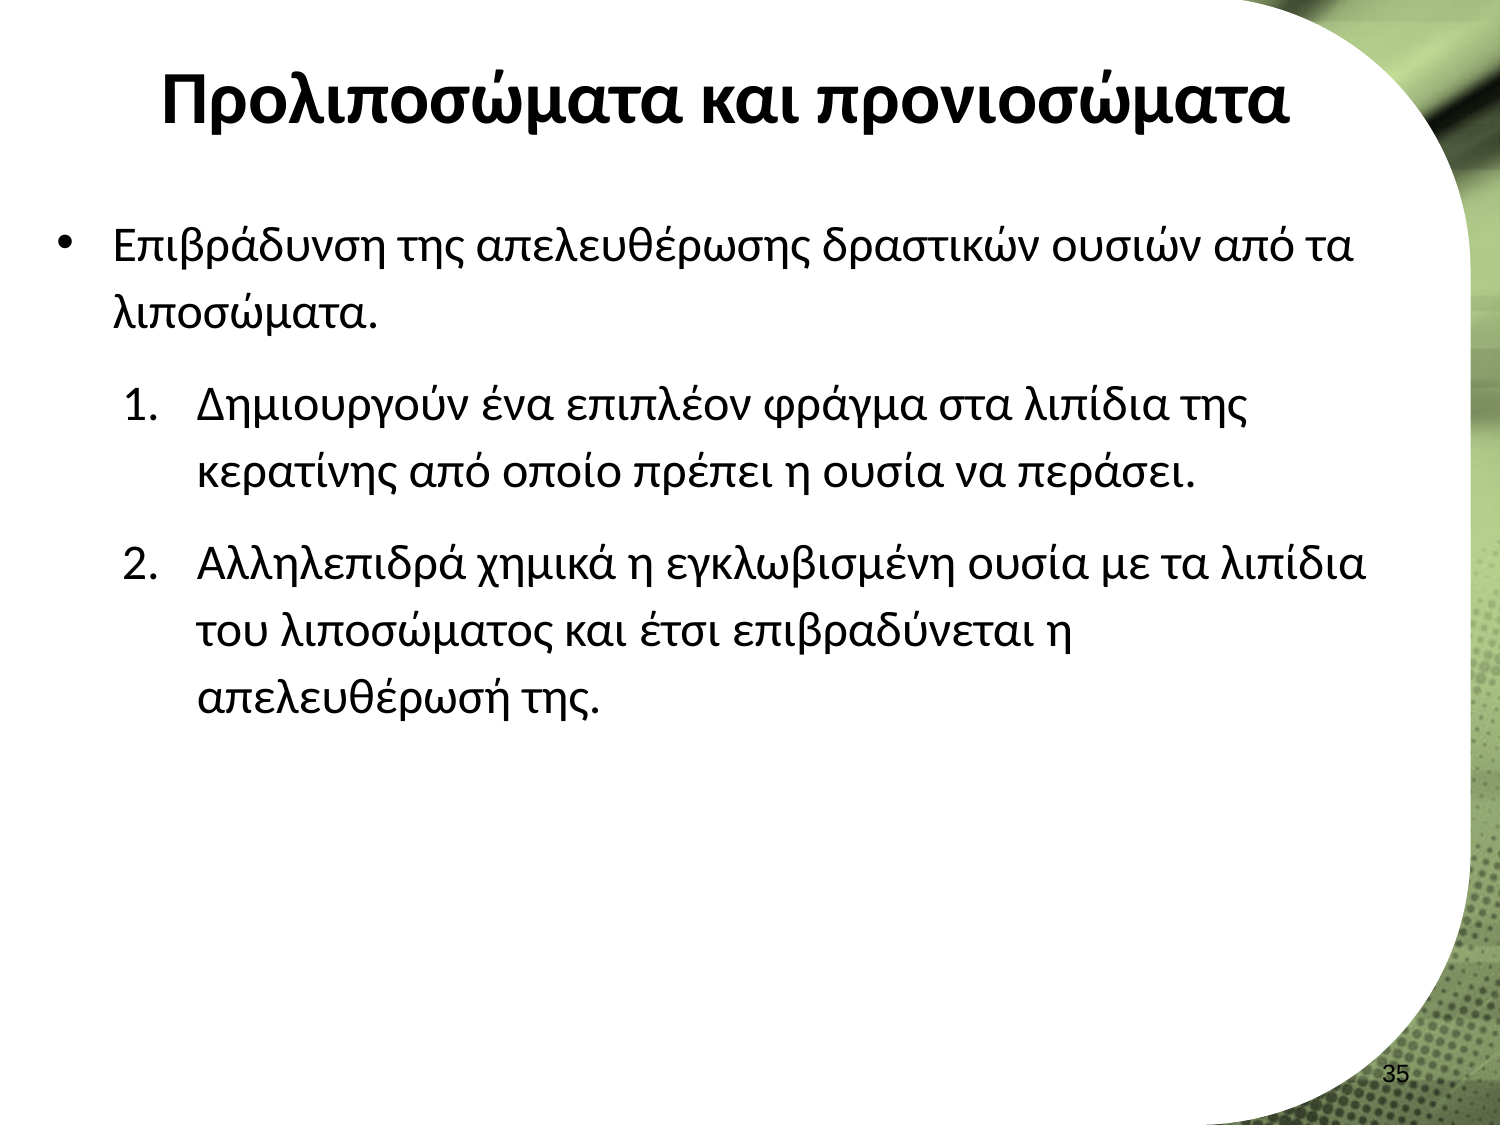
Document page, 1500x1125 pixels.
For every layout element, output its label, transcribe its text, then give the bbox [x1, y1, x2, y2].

list Επιβράδυνση της απελευθέρωσης δραστικών ουσιών από τα λιποσώματα. Δημιουργούν ένα επιπλέον φράγμα στα λιπίδια της κερατίνης από οποίο πρέπει η ουσία να περάσει. Αλληλεπιδρά χημικά η εγκλωβισμένη ουσία με τα λιπίδια του λιποσώματος και έτσι επιβραδύνεται η απελευθέρωσή της. [41, 196, 1412, 1024]
slide_number 34 [1074, 1042, 1425, 1103]
title Προλιποσώματα και προνιοσώματα [41, 19, 1412, 169]
